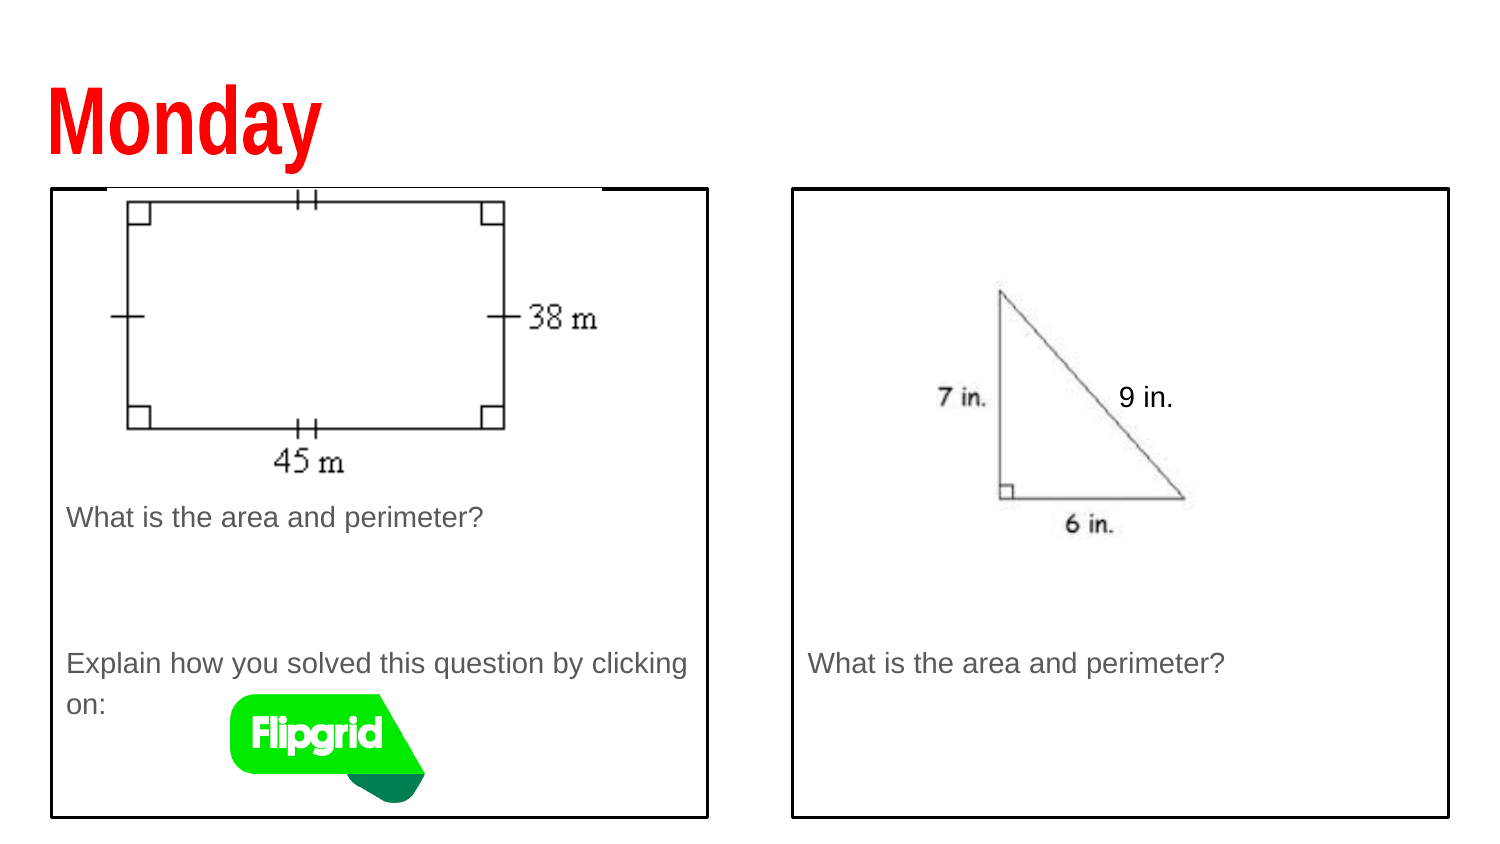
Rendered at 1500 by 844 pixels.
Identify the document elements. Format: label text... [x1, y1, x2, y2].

list What is the area and perimeter? [792, 189, 1449, 818]
picture [107, 188, 602, 480]
picture [229, 694, 425, 803]
list What is the area and perimeter? Explain how you solved this question by clicking on: [51, 189, 708, 818]
picture [864, 221, 1305, 596]
